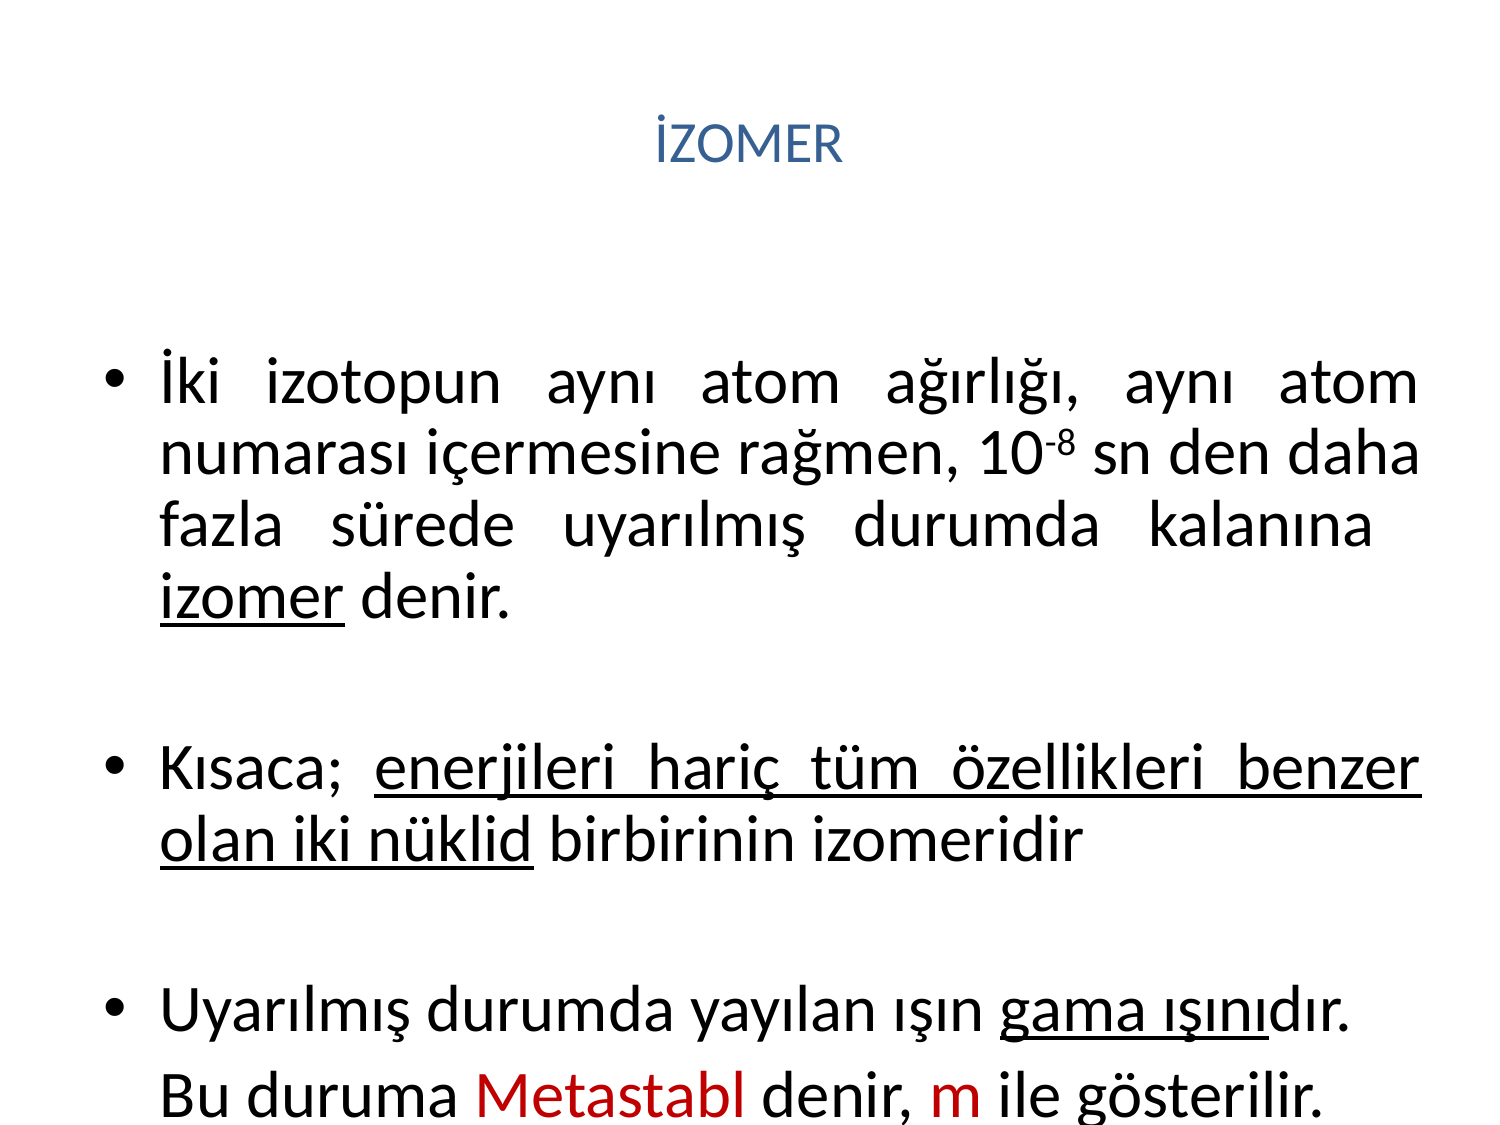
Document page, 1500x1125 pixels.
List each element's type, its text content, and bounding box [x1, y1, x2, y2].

title İZOMER [75, 45, 1425, 233]
list İki izotopun aynı atom ağırlığı, aynı atom numarası içermesine rağmen, 10-8 sn den daha fazla sürede uyarılmış durumda kalanına izomer denir. Kısaca; enerjileri hariç tüm özellikleri benzer olan iki nüklid birbirinin izomeridir Uyarılmış durumda yayılan ışın gama ışınıdır. Bu duruma Metastabl denir, m ile gösterilir. Örnek : 99mTc 99Tc’un izomeridir [88, 338, 1437, 910]
